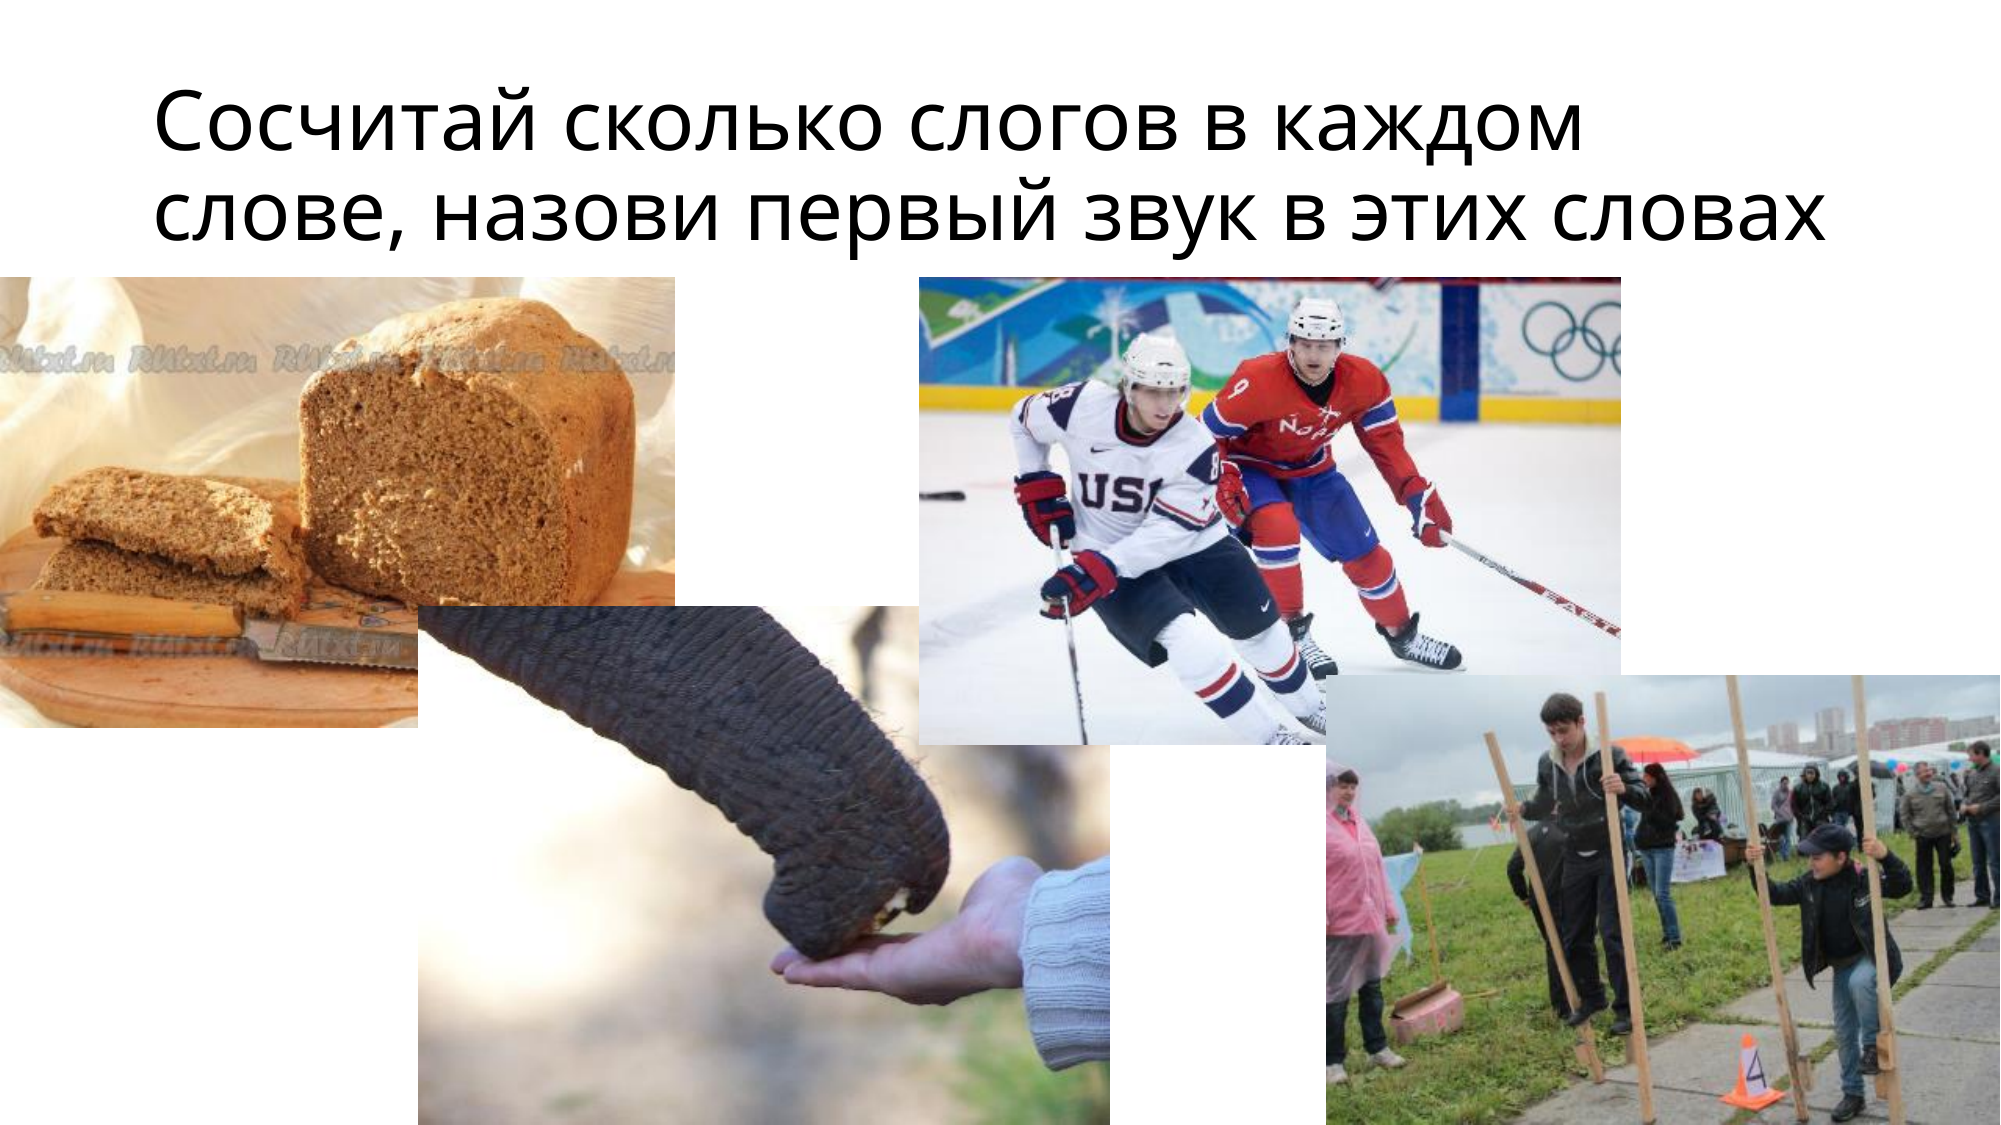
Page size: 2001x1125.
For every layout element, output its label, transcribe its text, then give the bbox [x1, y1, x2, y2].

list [0, 277, 675, 728]
title Сосчитай сколько слогов в каждом слове, назови первый звук в этих словах [137, 59, 1863, 278]
picture [418, 277, 2000, 1125]
